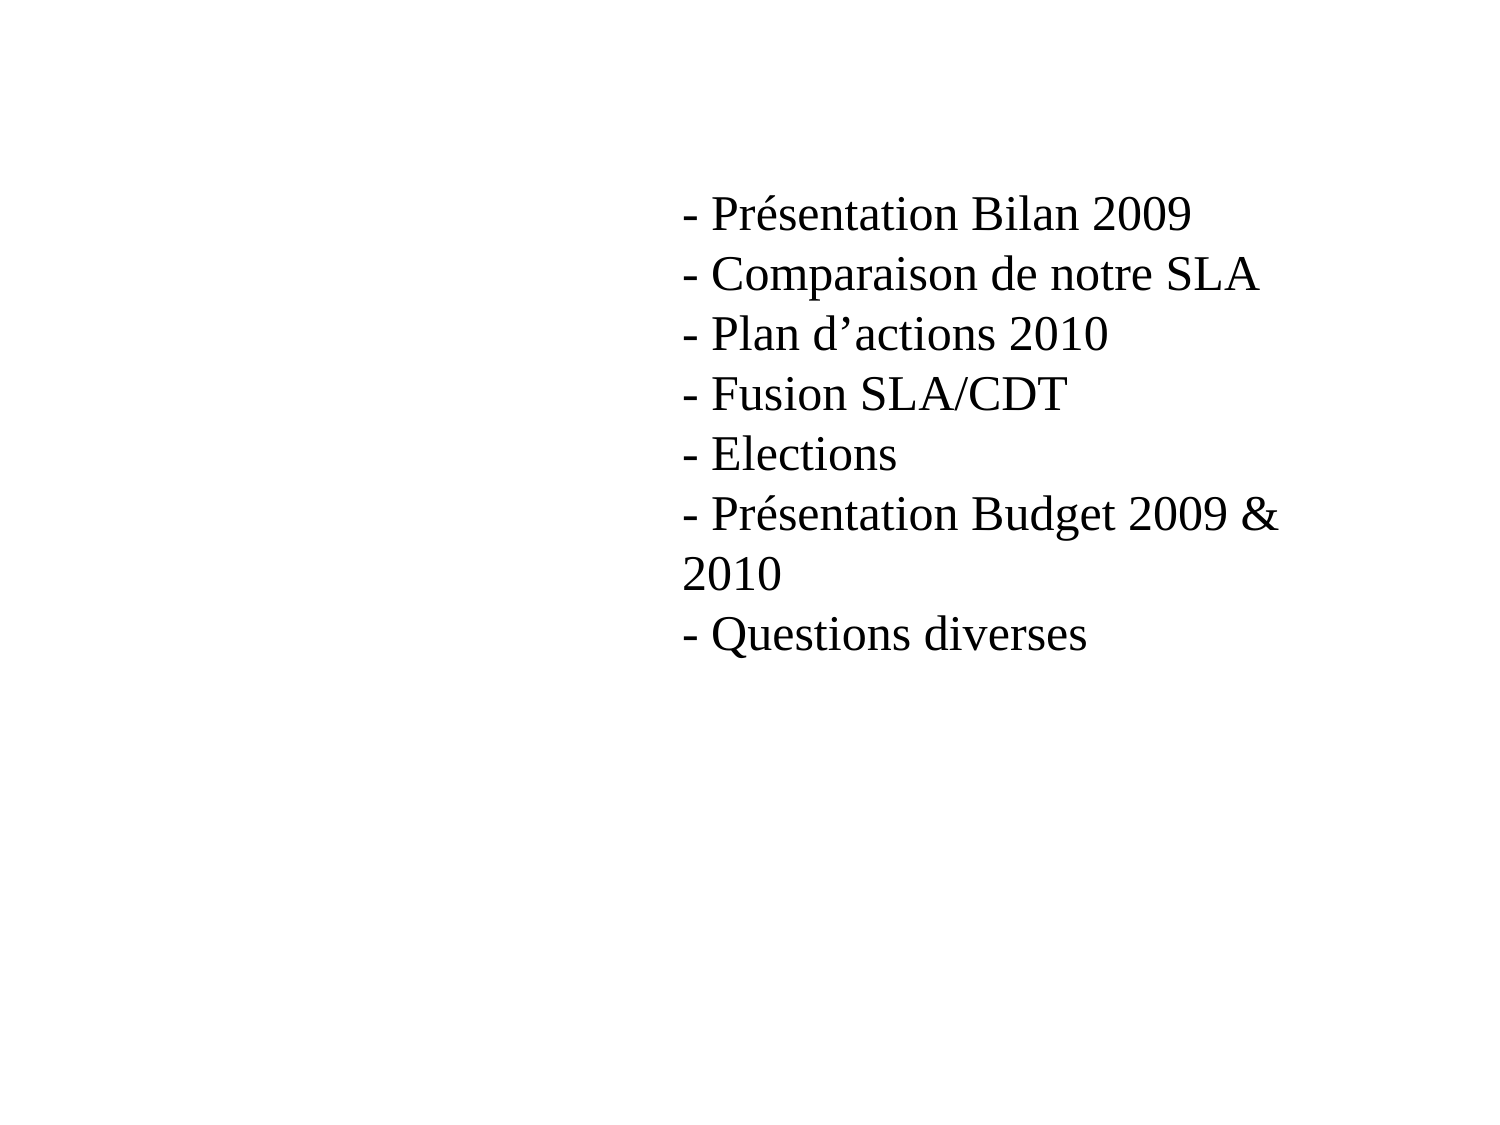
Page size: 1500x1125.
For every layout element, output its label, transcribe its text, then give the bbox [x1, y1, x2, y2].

text_box - Présentation Bilan 2009 - Comparaison de notre SLA - Plan d’actions 2010 - Fusion SLA/CDT - Elections - Présentation Budget 2009 & 2010 - Questions diverses [667, 172, 1376, 668]
